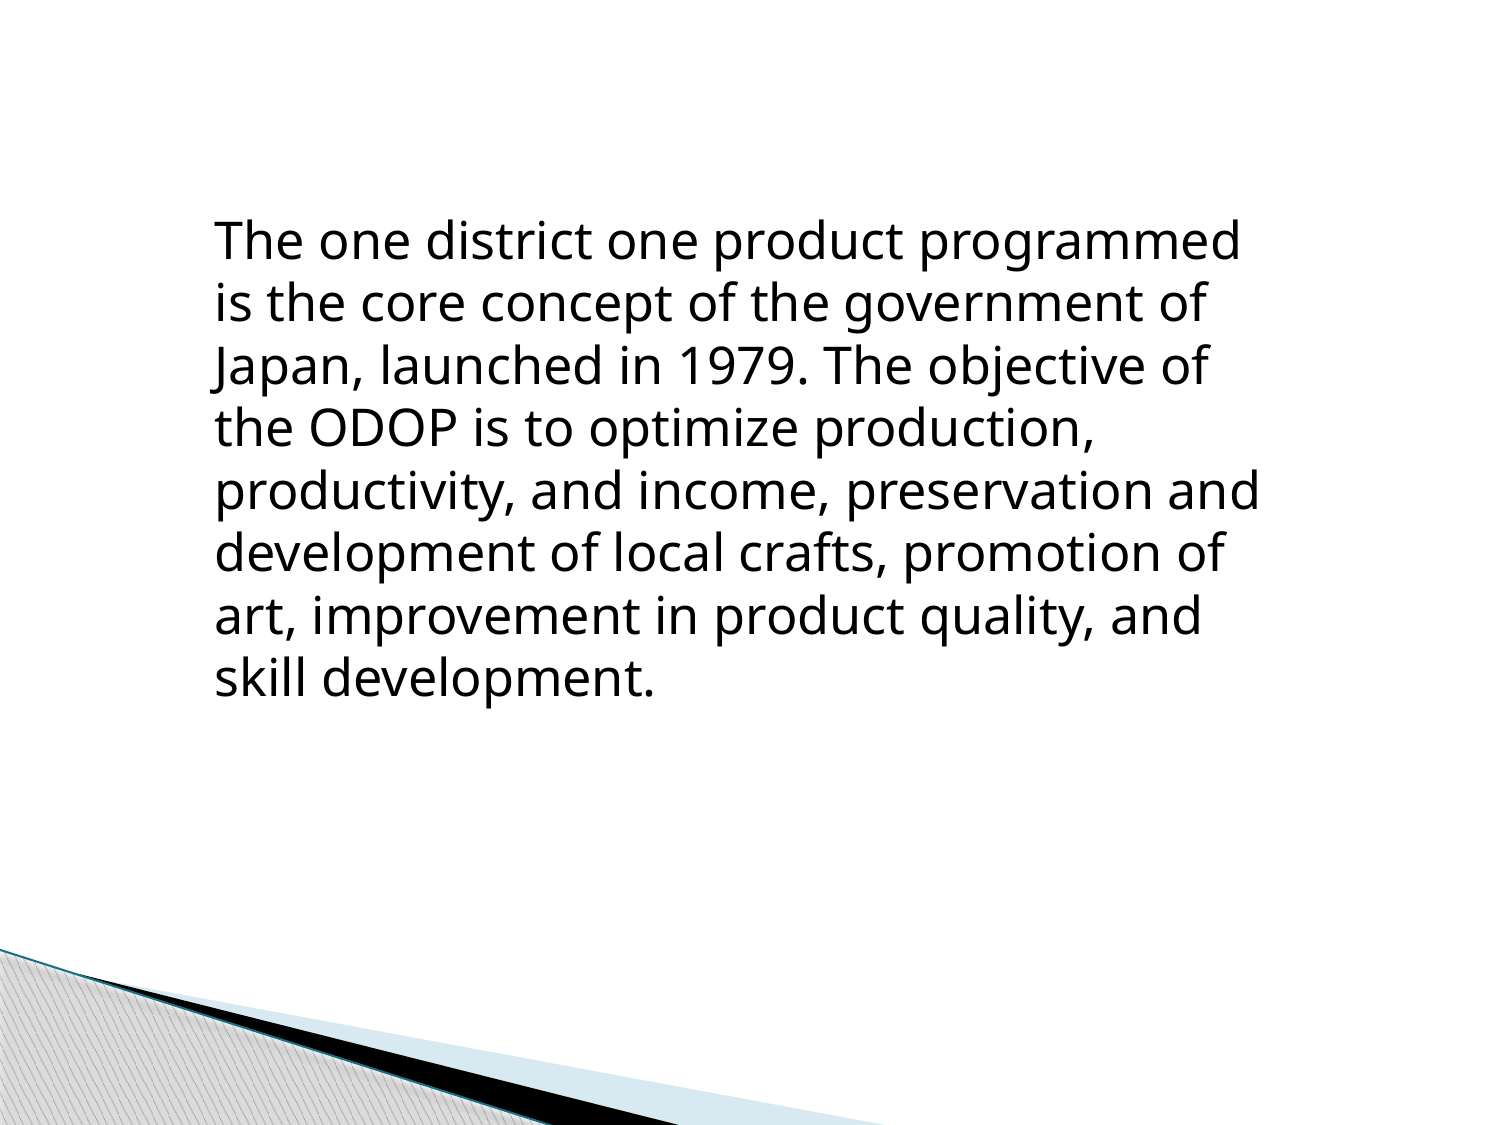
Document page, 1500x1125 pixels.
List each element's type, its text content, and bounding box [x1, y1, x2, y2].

text_box The one district one product programmed is the core concept of the government of Japan, launched in 1979. The objective of the ODOP is to optimize production, productivity, and income, preservation and development of local crafts, promotion of art, improvement in product quality, and skill development. [200, 199, 1288, 760]
